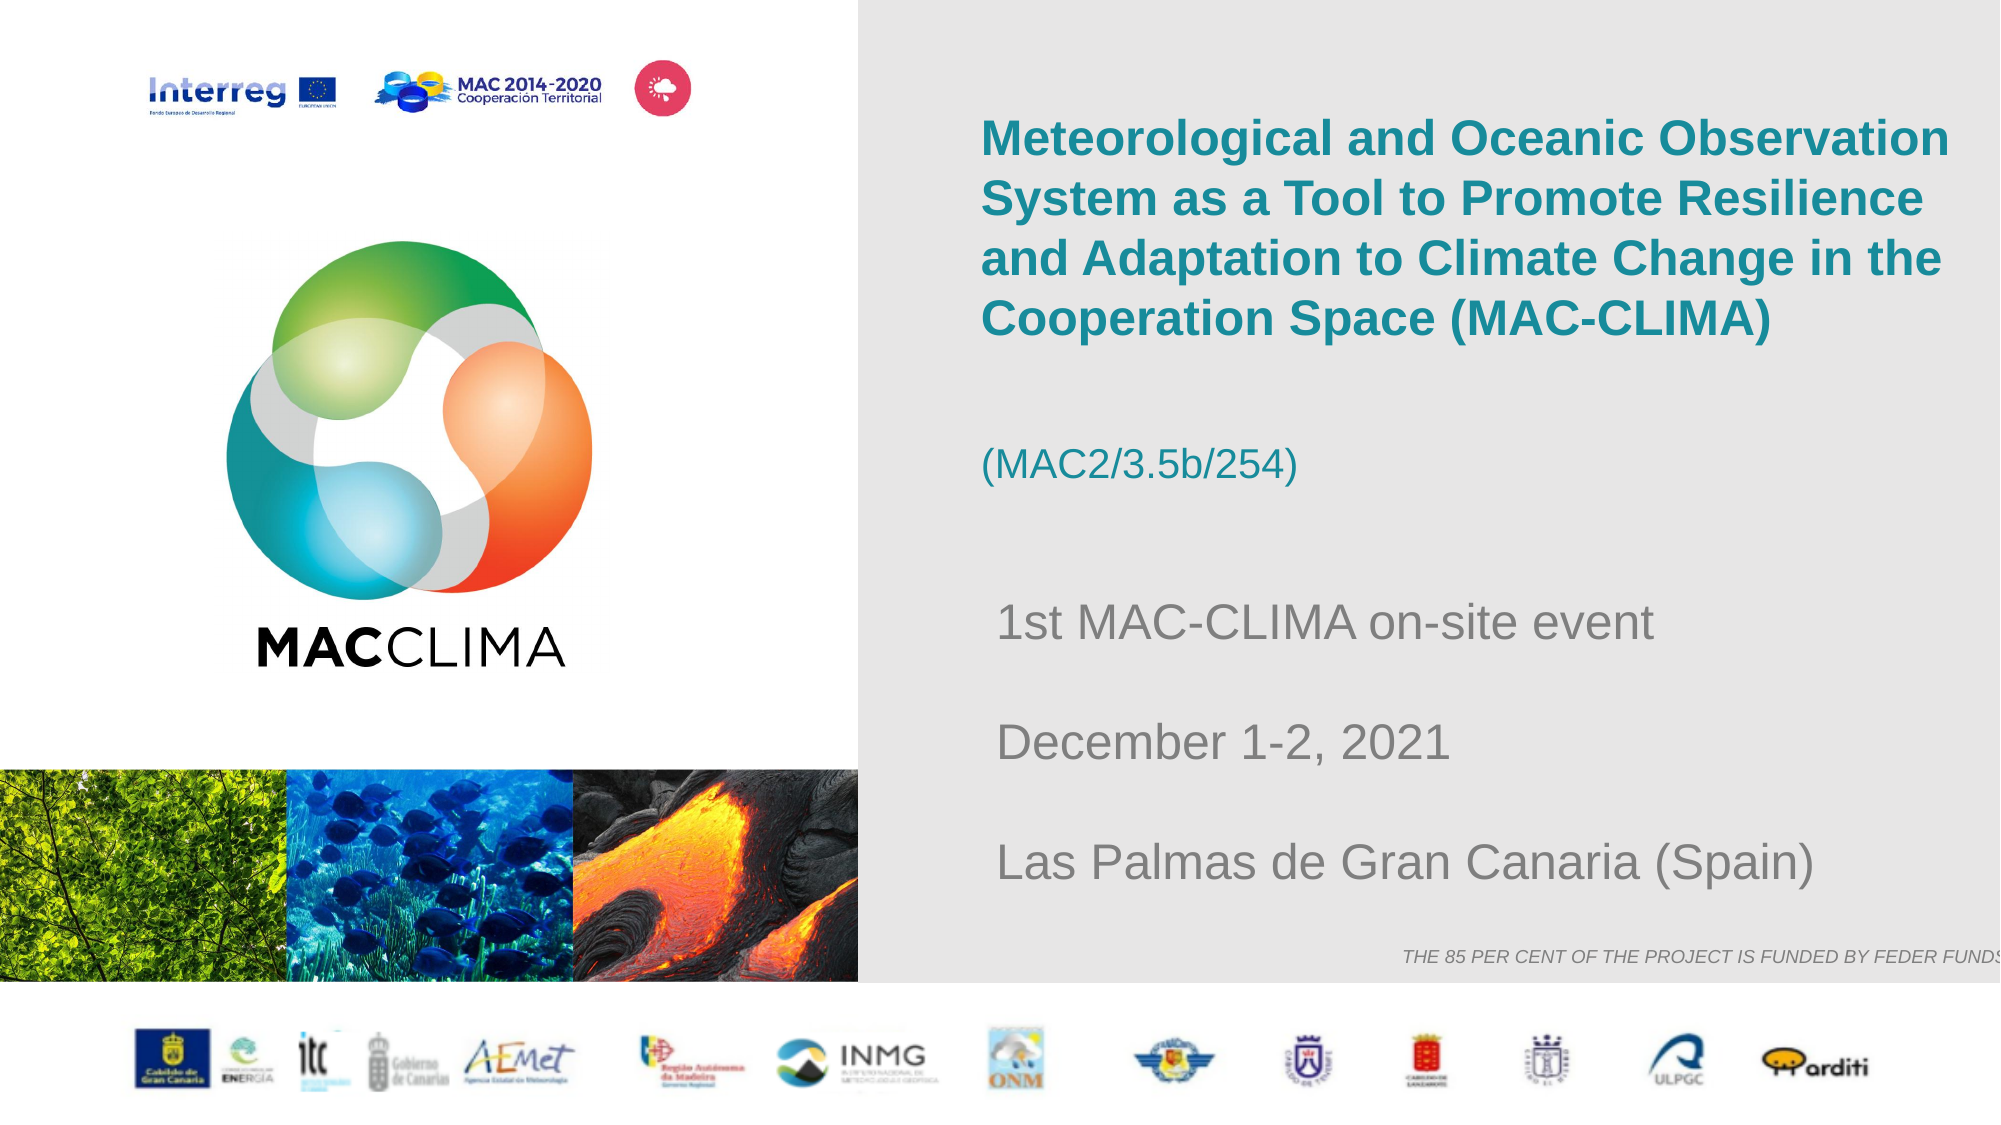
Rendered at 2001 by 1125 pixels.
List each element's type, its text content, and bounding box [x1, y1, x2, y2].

text_box THE 85 PER CENT OF THE PROJECT IS FUNDED BY FEDER FUNDS [1387, 925, 2000, 1001]
text_box [858, 0, 2000, 983]
text_box 1st MAC-CLIMA on-site event December 1-2, 2021 Las Palmas de Gran Canaria (Spain) [980, 582, 2000, 898]
picture [106, 31, 718, 136]
picture [0, 768, 859, 982]
picture [114, 999, 1932, 1111]
subtitle (MAC2/3.5b/254) [965, 435, 1855, 548]
picture [214, 231, 610, 673]
title Meteorological and Oceanic Observation System as a Tool to Promote Resilience and Adaptation to Climate Change in the Cooperation Space (MAC-CLIMA) [965, 97, 2000, 319]
